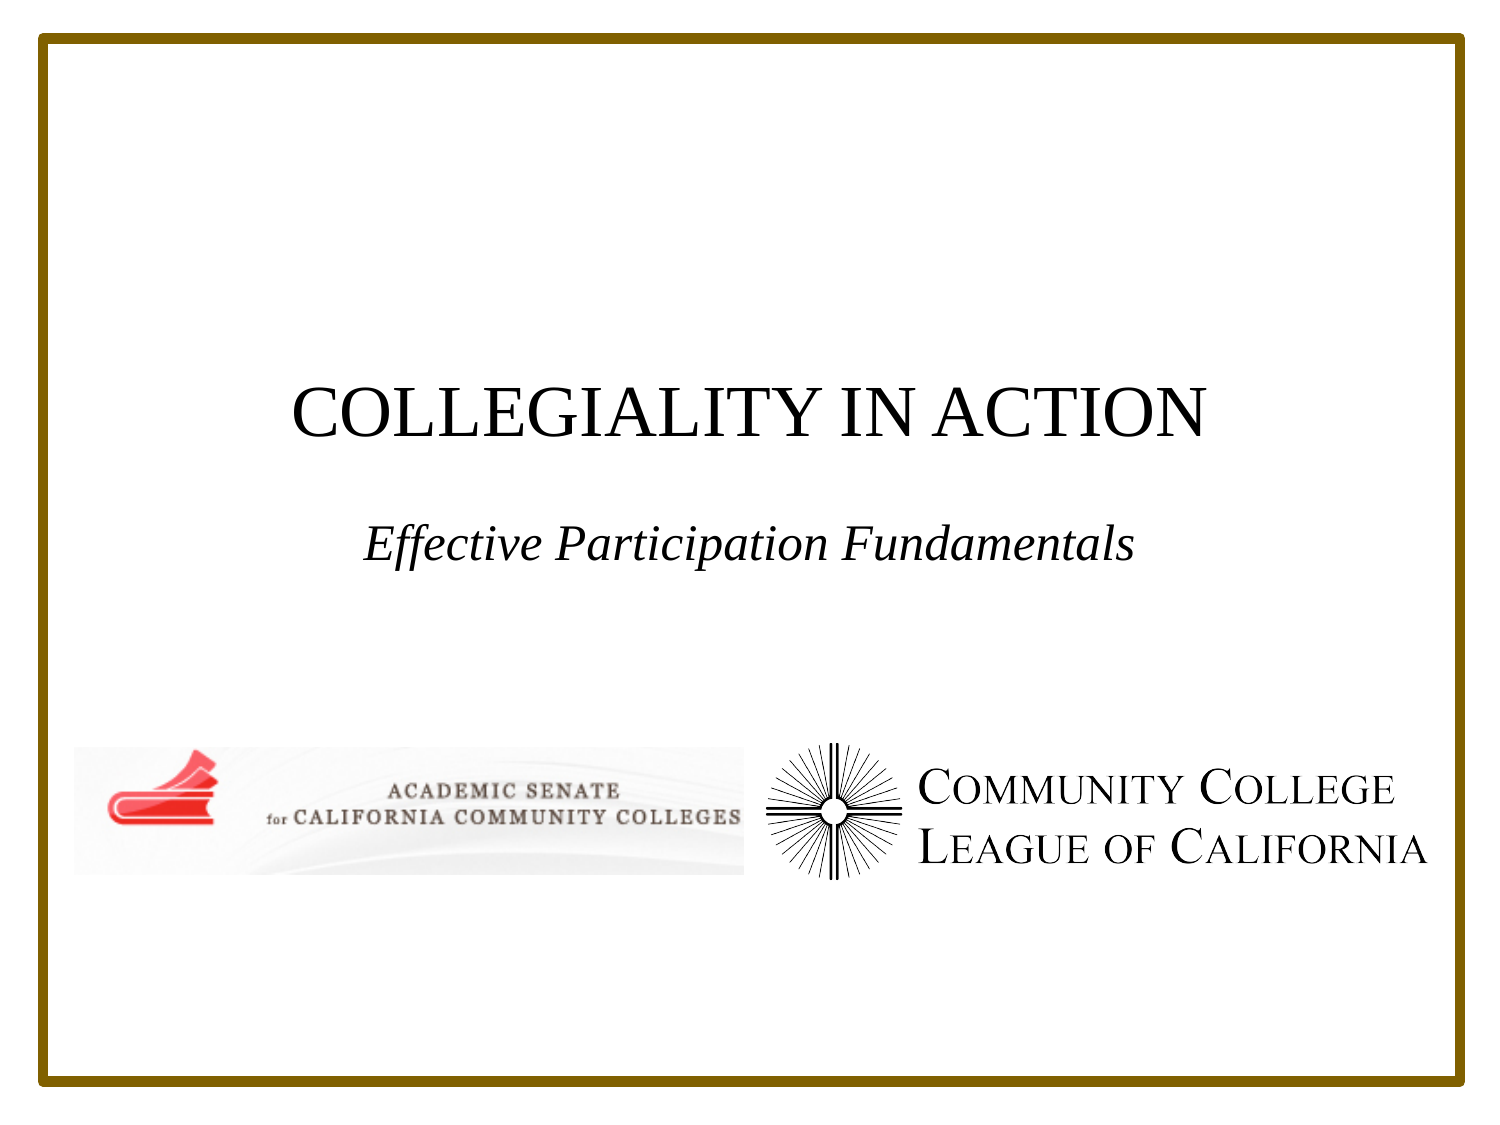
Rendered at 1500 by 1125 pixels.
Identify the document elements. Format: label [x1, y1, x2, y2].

picture [74, 721, 1447, 892]
text_box [42, 38, 1460, 1082]
